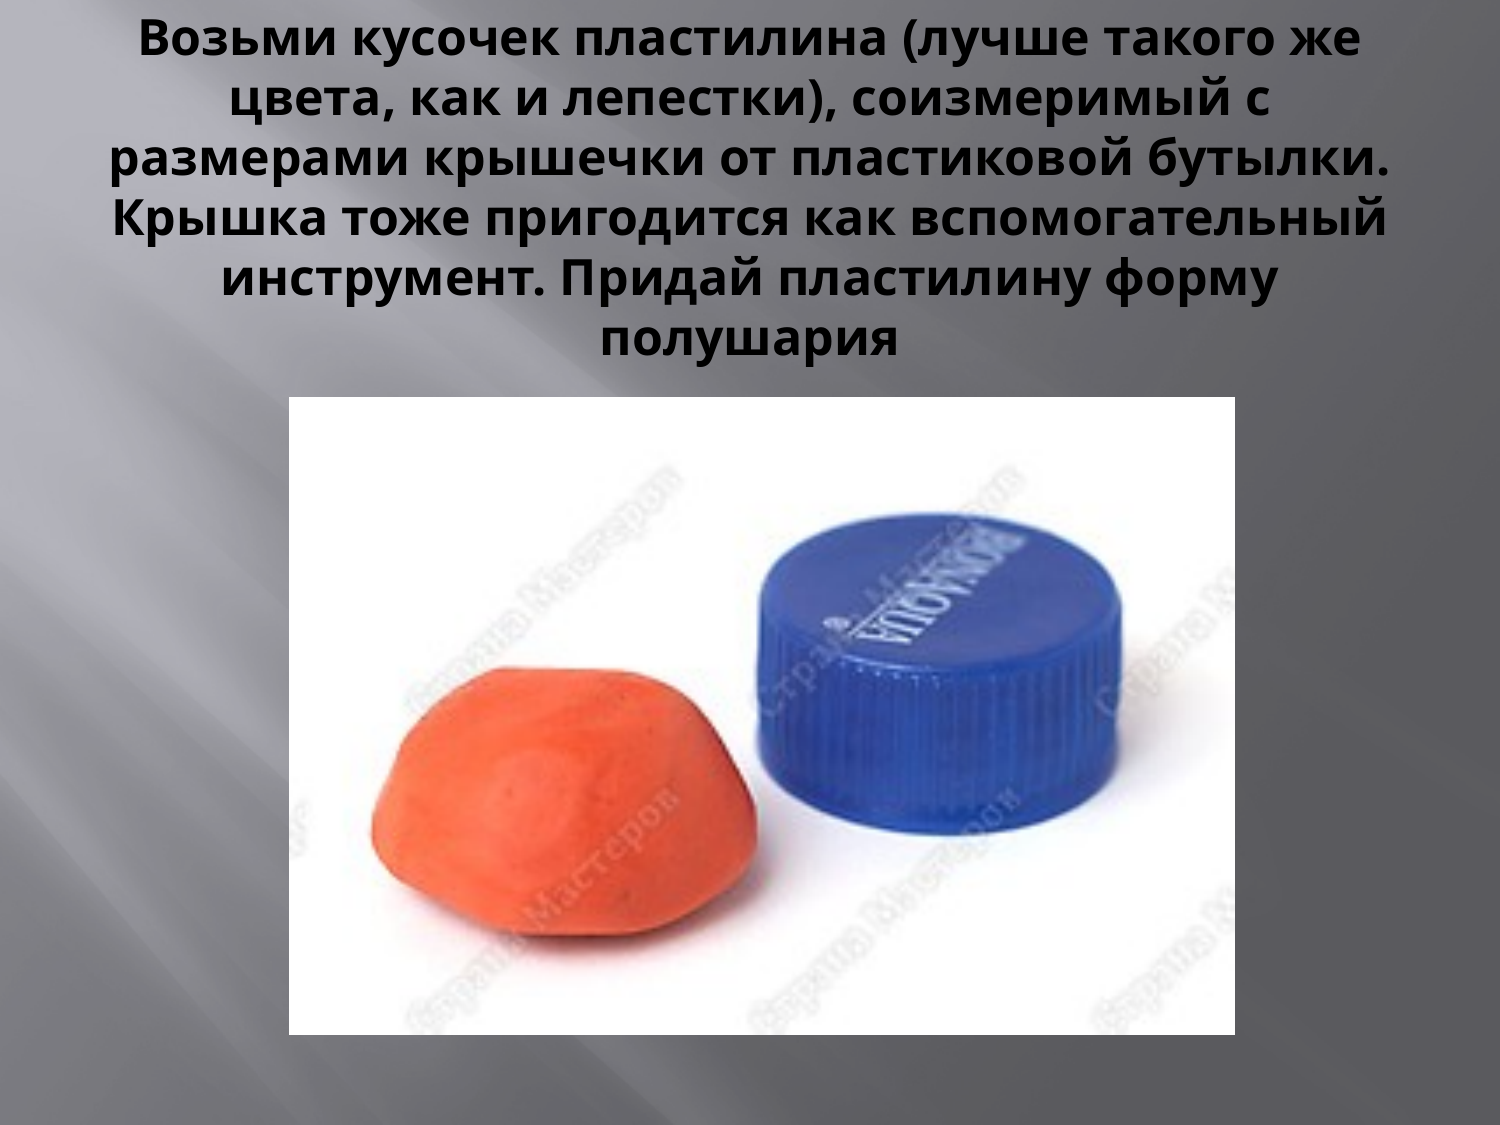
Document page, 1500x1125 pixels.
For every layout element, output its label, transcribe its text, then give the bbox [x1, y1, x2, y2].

title Возьми кусочек пластилина (лучше такого же цвета, как и лепестки), соизмеримый с размерами крышечки от пластиковой бутылки. Крышка тоже пригодится как вспомогательный инструмент. Придай пластилину форму полушария [75, 45, 1425, 327]
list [288, 396, 1235, 1036]
